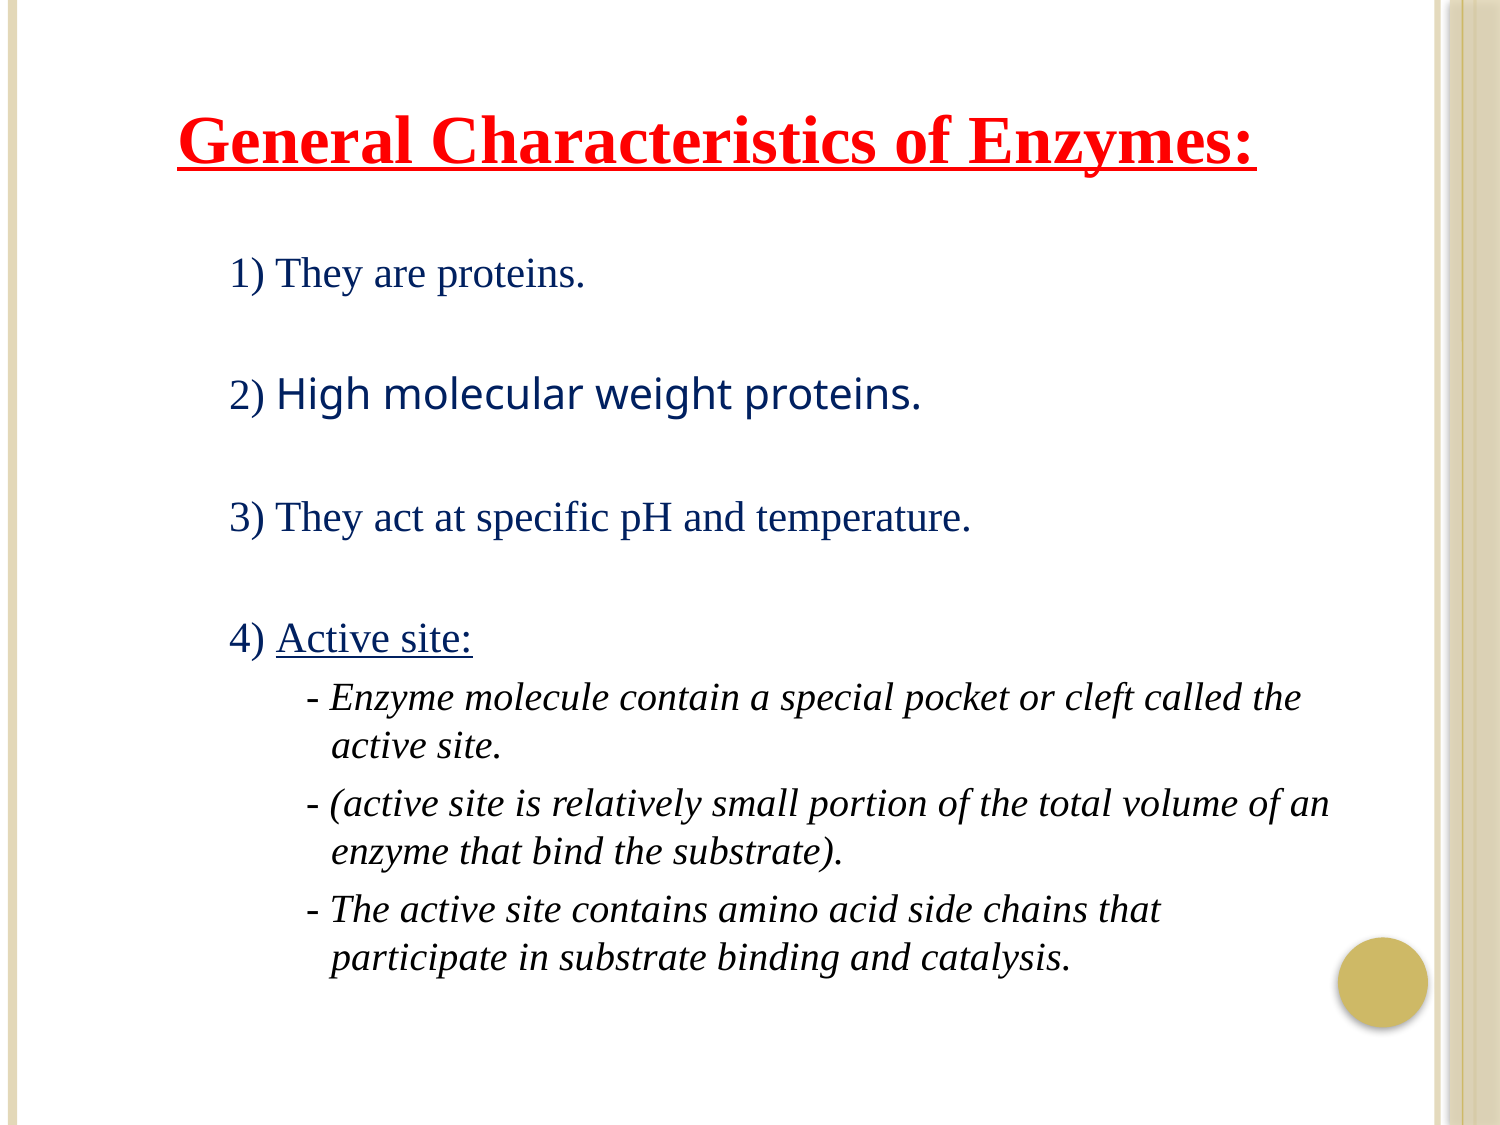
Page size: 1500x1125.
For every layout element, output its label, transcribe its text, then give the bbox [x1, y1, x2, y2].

list 1) They are proteins. 2) High molecular weight proteins. 3) They act at specific pH and temperature. 4) Active site: - Enzyme molecule contain a special pocket or cleft called the active site. - (active site is relatively small portion of the total volume of an enzyme that bind the substrate). - The active site contains amino acid side chains that participate in substrate binding and catalysis. [162, 237, 1363, 988]
text_box General Characteristics of Enzymes: [162, 87, 1450, 200]
